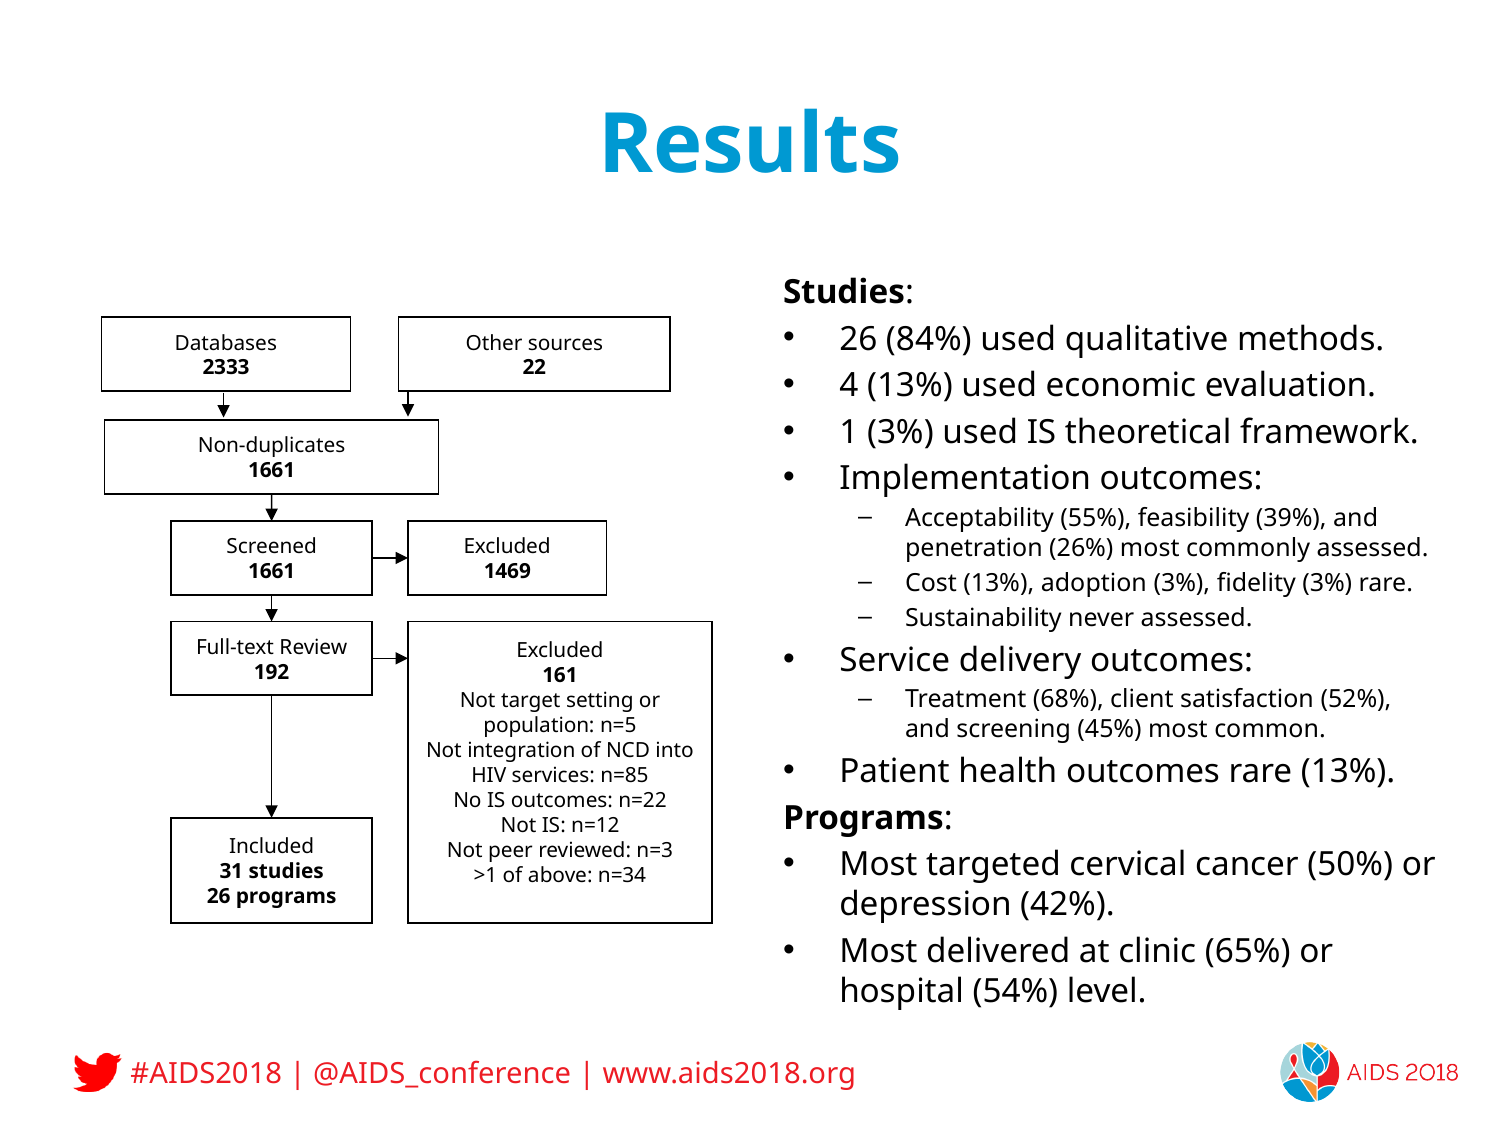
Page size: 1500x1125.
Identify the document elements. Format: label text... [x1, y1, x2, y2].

picture [69, 1044, 125, 1100]
list Studies: 26 (84%) used qualitative methods. 4 (13%) used economic evaluation. 1 (3%) used IS theoretical framework. Implementation outcomes: Acceptability (55%), feasibility (39%), and penetration (26%) most commonly assessed. Cost (13%), adoption (3%), fidelity (3%) rare. Sustainability never assessed. Service delivery outcomes: Treatment (68%), client satisfaction (52%), and screening (45%) most common. Patient health outcomes rare (13%). Programs: Most targeted cervical cancer (50%) or depression (42%). Most delivered at clinic (65%) or hospital (54%) level. [768, 262, 1455, 1005]
picture [1280, 1042, 1458, 1102]
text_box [101, 316, 713, 924]
title Results [69, 45, 1431, 233]
